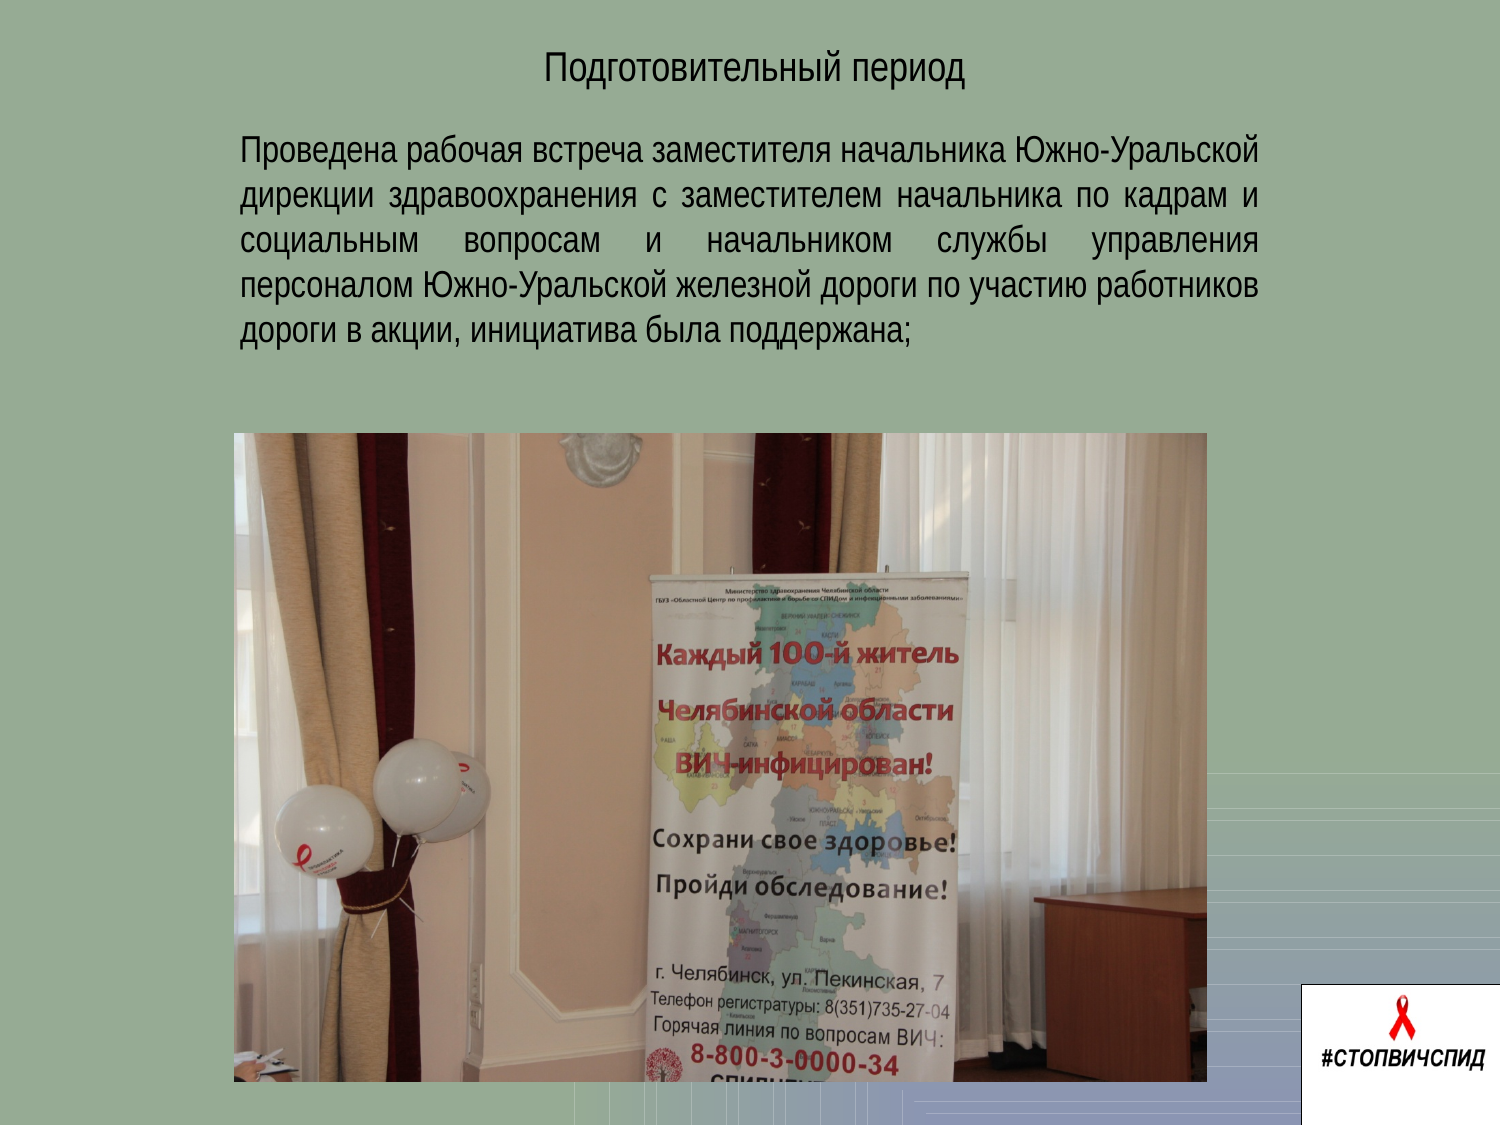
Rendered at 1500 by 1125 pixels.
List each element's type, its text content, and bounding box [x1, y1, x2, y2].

subtitle Проведена рабочая встреча заместителя начальника Южно-Уральской дирекции здравоохранения с заместителем начальника по кадрам и социальным вопросам и начальником службы управления персоналом Южно-Уральской железной дороги по участию работников дороги в акции, инициатива была поддержана; [224, 116, 1276, 387]
picture [234, 433, 1208, 1083]
title Подготовительный период [116, 23, 1393, 106]
picture [1300, 984, 1500, 1125]
